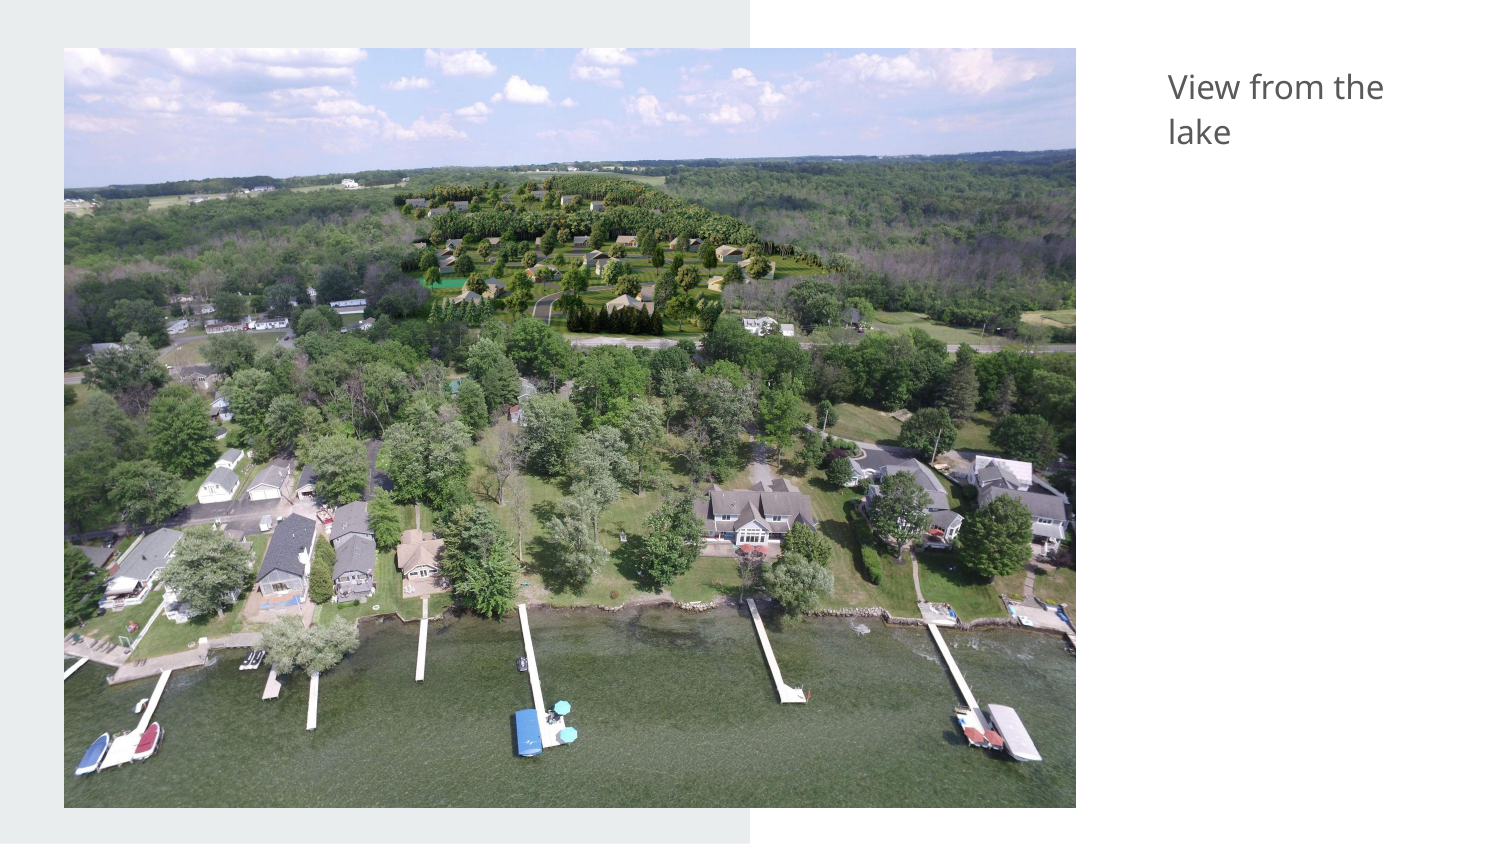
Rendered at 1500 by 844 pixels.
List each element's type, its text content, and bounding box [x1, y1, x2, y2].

subtitle View from the lake [1152, 48, 1459, 174]
picture [63, 48, 1076, 808]
